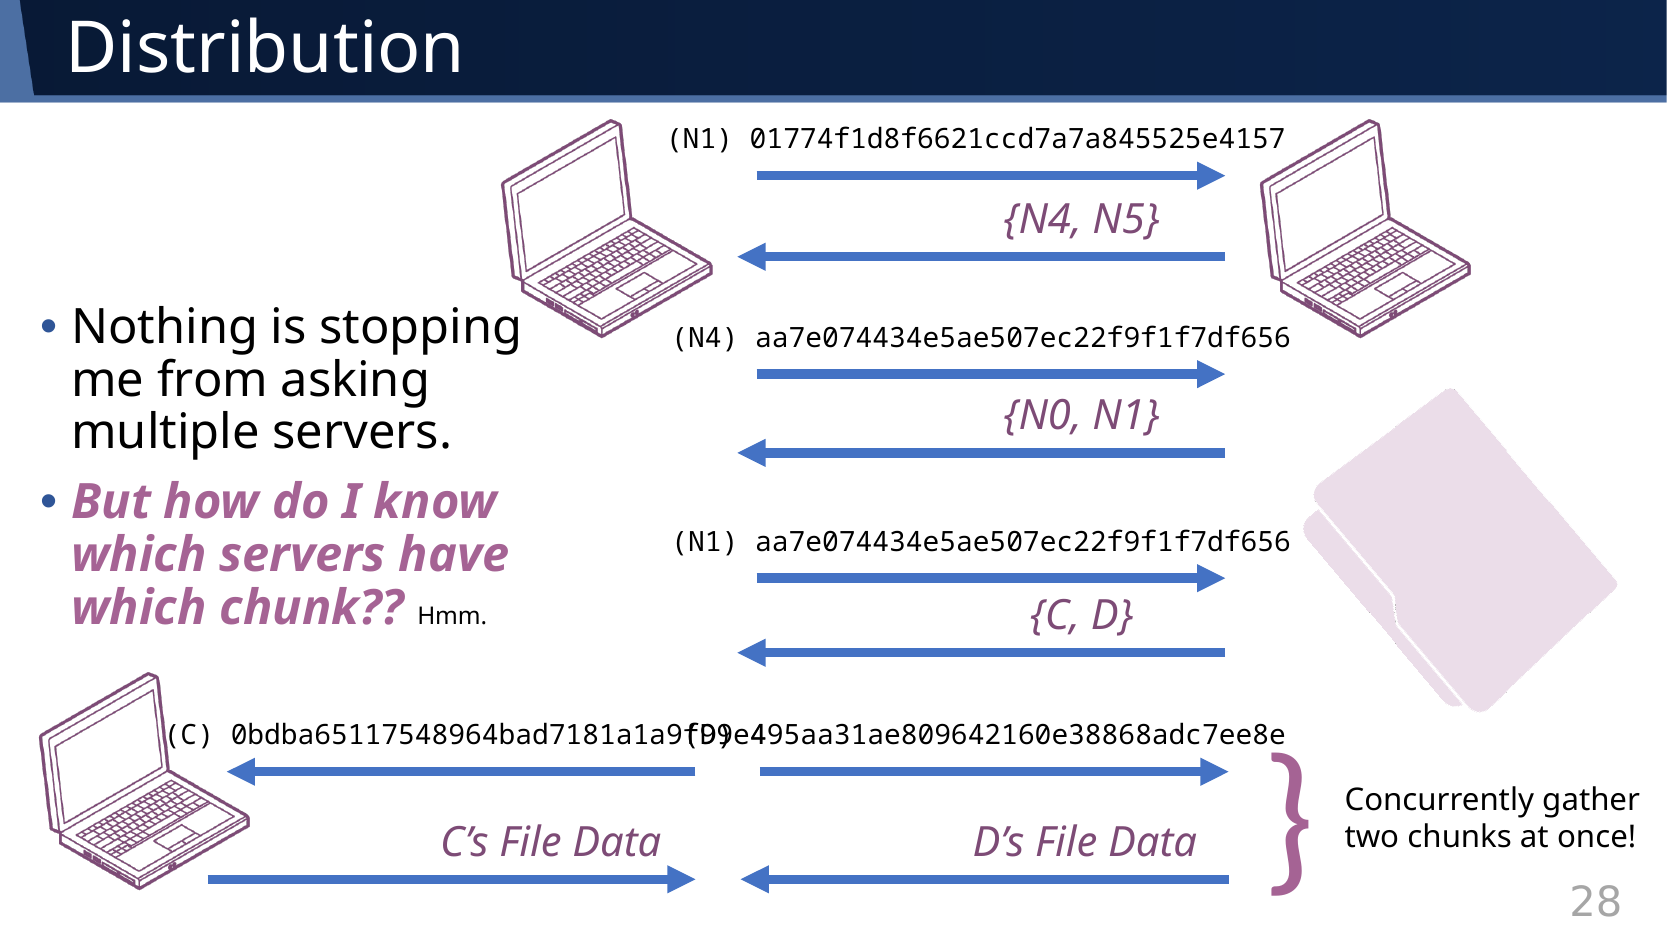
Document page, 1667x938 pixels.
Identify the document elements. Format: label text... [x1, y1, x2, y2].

picture [0, 0, 1667, 938]
text_box D’s File Data [957, 806, 1213, 872]
title Distribution [50, 3, 1667, 97]
text_box (C) 0bdba65117548964bad7181a1a9f99e4 [260, 709, 782, 758]
text_box (N4) aa7e074434e5ae507ec22f9f1f7df656 [656, 311, 1306, 361]
text_box C’s File Data [425, 806, 677, 872]
text_box {C, D} [1015, 580, 1148, 646]
text_box } [1247, 699, 1315, 915]
text_box Concurrently gather two chunks at once! [1329, 771, 1656, 862]
text_box (D) 495aa31ae809642160e38868adc7ee8e [782, 709, 1247, 758]
text_box (N1) 01774f1d8f6621ccd7a7a845525e4157 [723, 113, 1250, 162]
list Nothing is stopping me from asking multiple servers. But how do I know which servers have which chunk?? Hmm. [25, 294, 539, 734]
text_box {N4, N5} [989, 184, 1175, 250]
text_box (N1) aa7e074434e5ae507ec22f9f1f7df656 [656, 516, 1199, 565]
text_box {N0, N1} [989, 380, 1175, 446]
